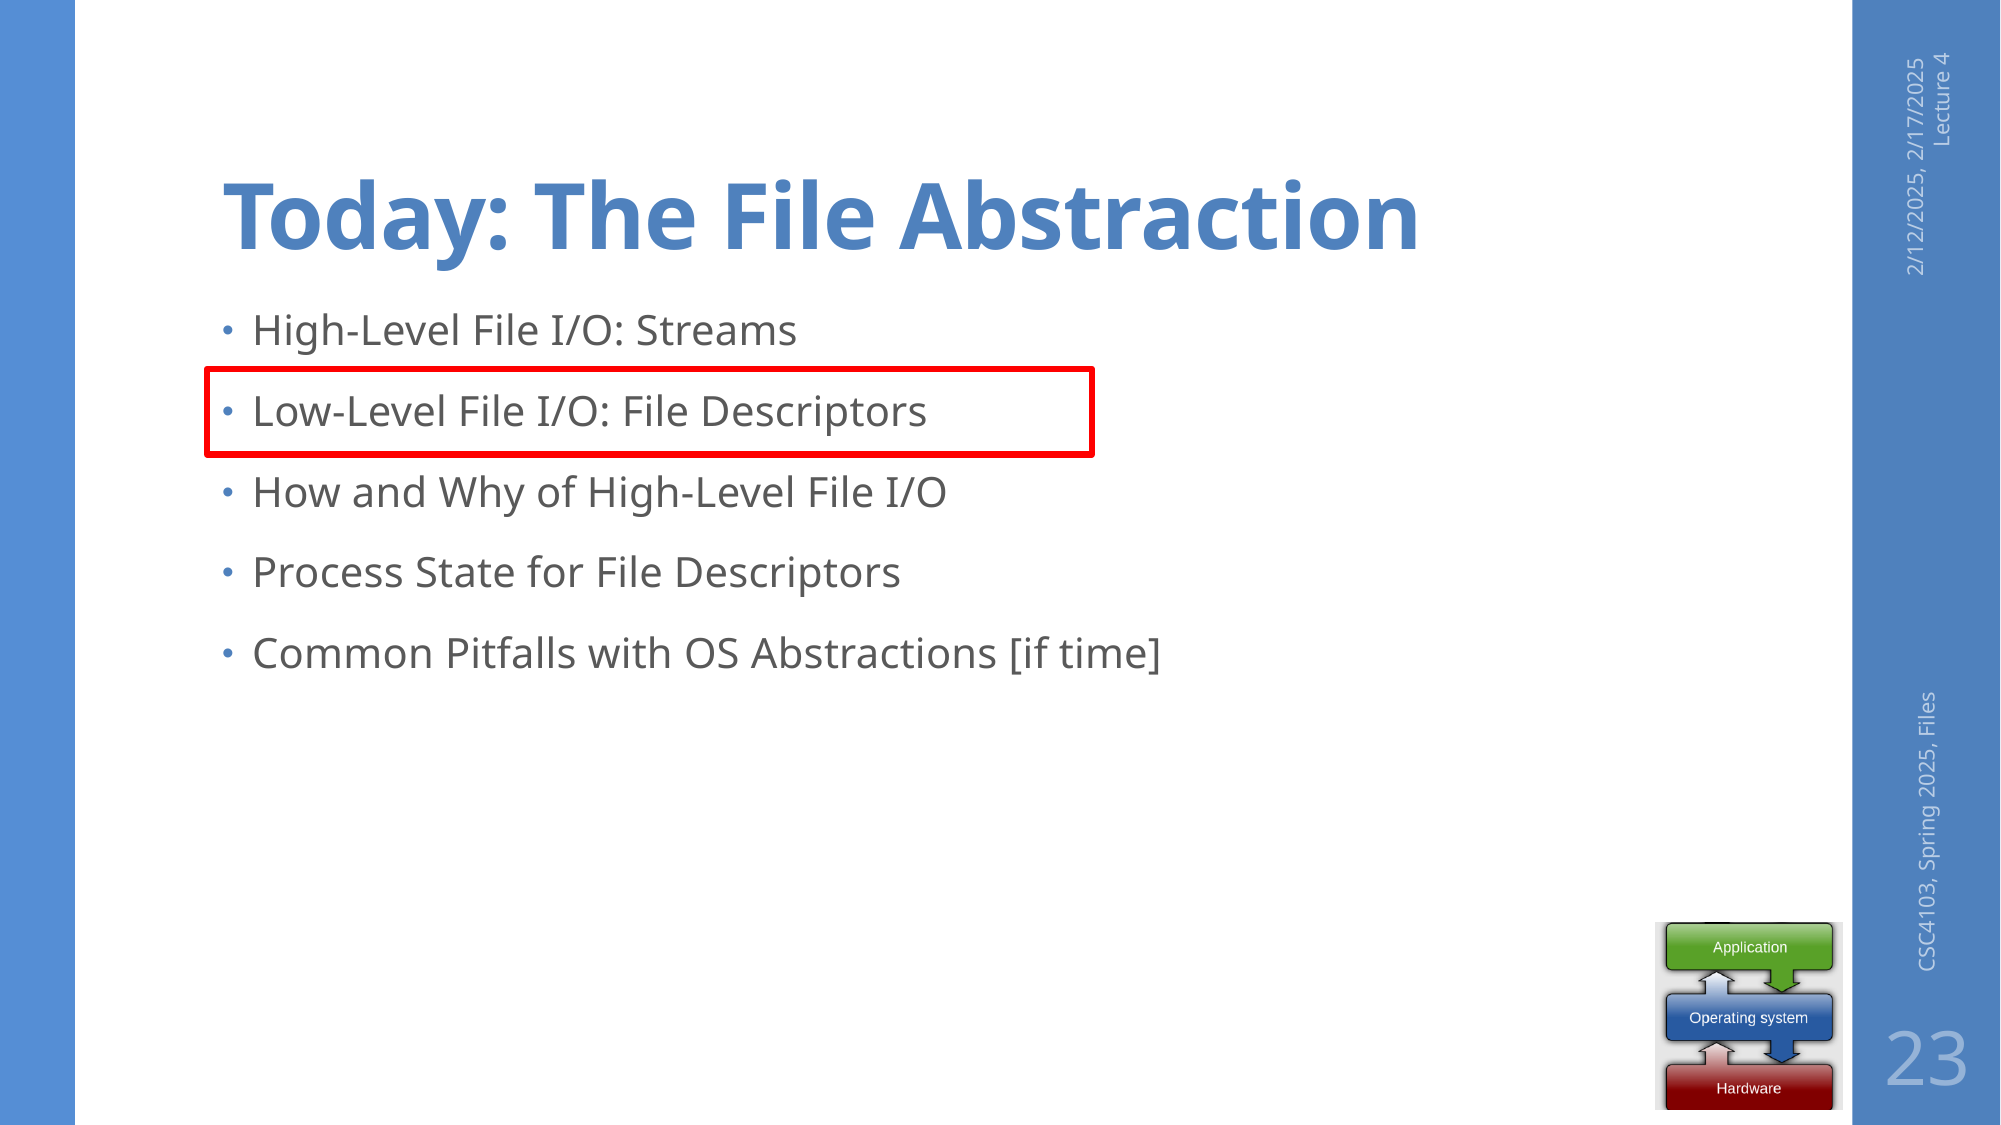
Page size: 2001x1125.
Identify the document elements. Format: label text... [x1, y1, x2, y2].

title Today: The File Abstraction [206, 48, 1797, 278]
picture [1655, 922, 1843, 1110]
list High-Level File I/O: Streams Low-Level File I/O: File Descriptors How and Why of High-Level File I/O Process State for File Descriptors Common Pitfalls with OS Abstractions [if time] [206, 299, 1617, 1014]
footer CSC4103, Spring 2025, Files [1897, 400, 1958, 988]
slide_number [1897, 37, 1958, 351]
slide_number 23 [1852, 1012, 2000, 1110]
text_box [206, 368, 1093, 456]
